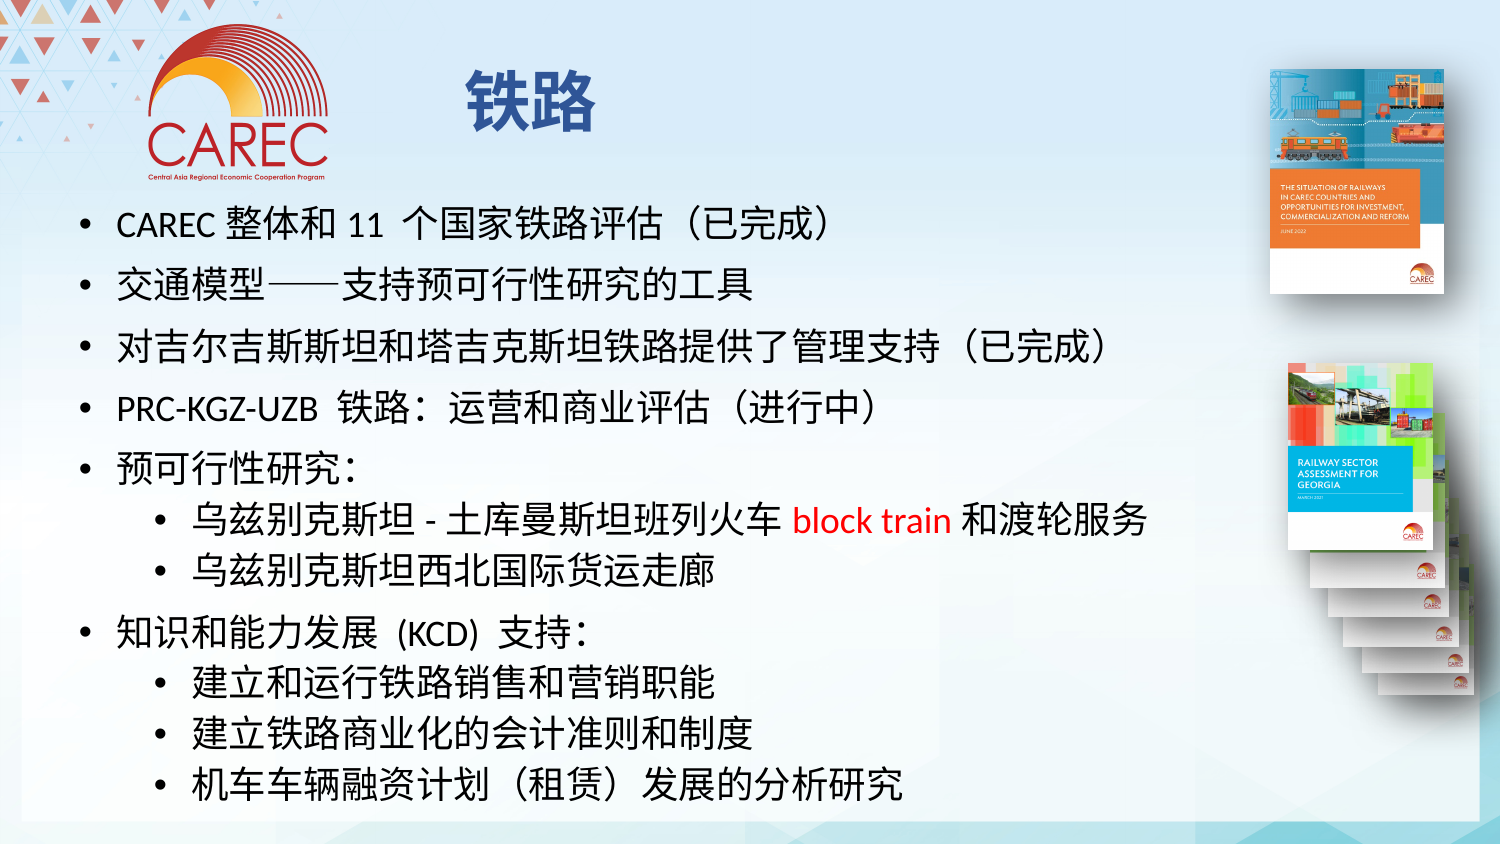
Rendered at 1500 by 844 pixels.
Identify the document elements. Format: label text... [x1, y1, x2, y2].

list CAREC整体和11 个国家铁路评估（已完成） 交通模型——支持预可行性研究的工具 对吉尔吉斯斯坦和塔吉克斯坦铁路提供了管理支持（已完成） PRC-KGZ-UZB 铁路：运营和商业评估（进行中） 预可行性研究： 乌兹别克斯坦-土库曼斯坦班列火车block train和渡轮服务 乌兹别克斯坦西北国际货运走廊 知识和能力发展 (KCD) 支持： 建立和运行铁路销售和营销职能 建立铁路商业化的会计准则和制度 机车车辆融资计划（租赁）发展的分析研究 [63, 197, 1271, 844]
text_box 铁路 [449, 61, 836, 173]
picture [0, 0, 1500, 844]
